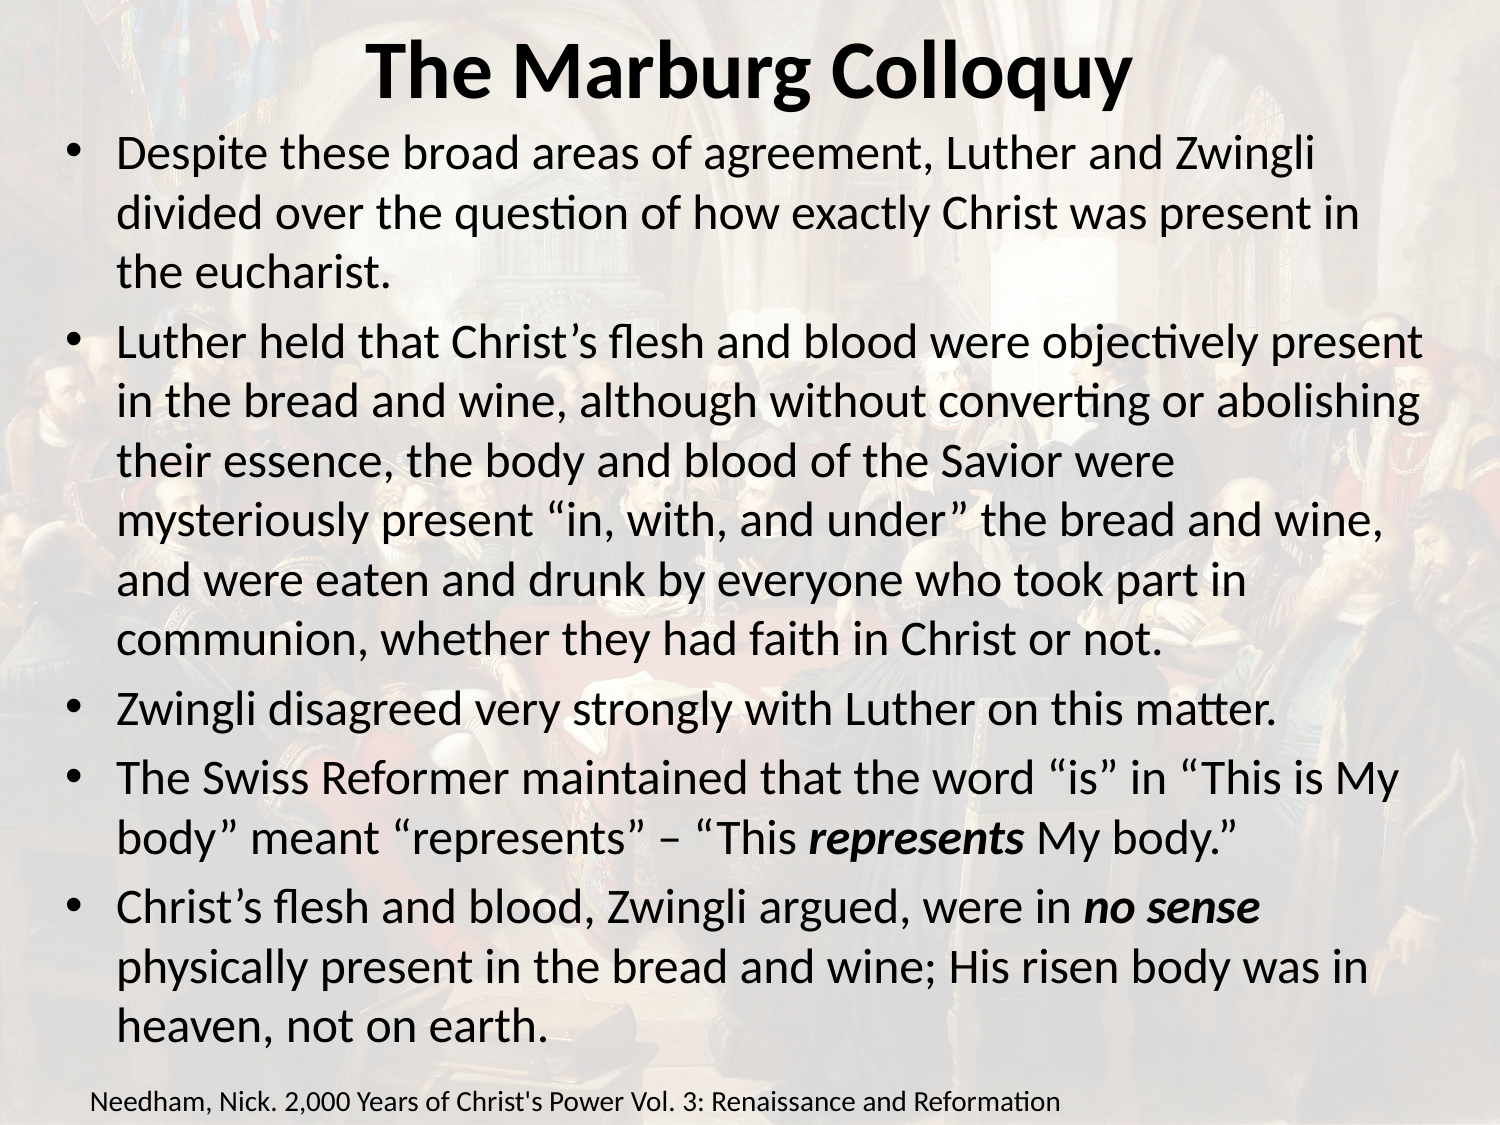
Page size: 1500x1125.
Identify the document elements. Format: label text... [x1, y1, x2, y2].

text_box Needham, Nick. 2,000 Years of Christ's Power Vol. 3: Renaissance and Reformation [74, 1074, 1500, 1125]
list Despite these broad areas of agreement, Luther and Zwingli divided over the question of how exactly Christ was present in the eucharist. Luther held that Christ’s flesh and blood were objectively present in the bread and wine, although without converting or abolishing their essence, the body and blood of the Savior were mysteriously present “in, with, and under” the bread and wine, and were eaten and drunk by everyone who took part in communion, whether they had faith in Christ or not. Zwingli disagreed very strongly with Luther on this matter. The Swiss Reformer maintained that the word “is” in “This is My body” meant “represents” – “This represents My body.” Christ’s flesh and blood, Zwingli argued, were in no sense physically present in the bread and wine; His risen body was in heaven, not on earth. [50, 112, 1450, 1070]
title The Marburg Colloquy [0, 4, 1500, 125]
